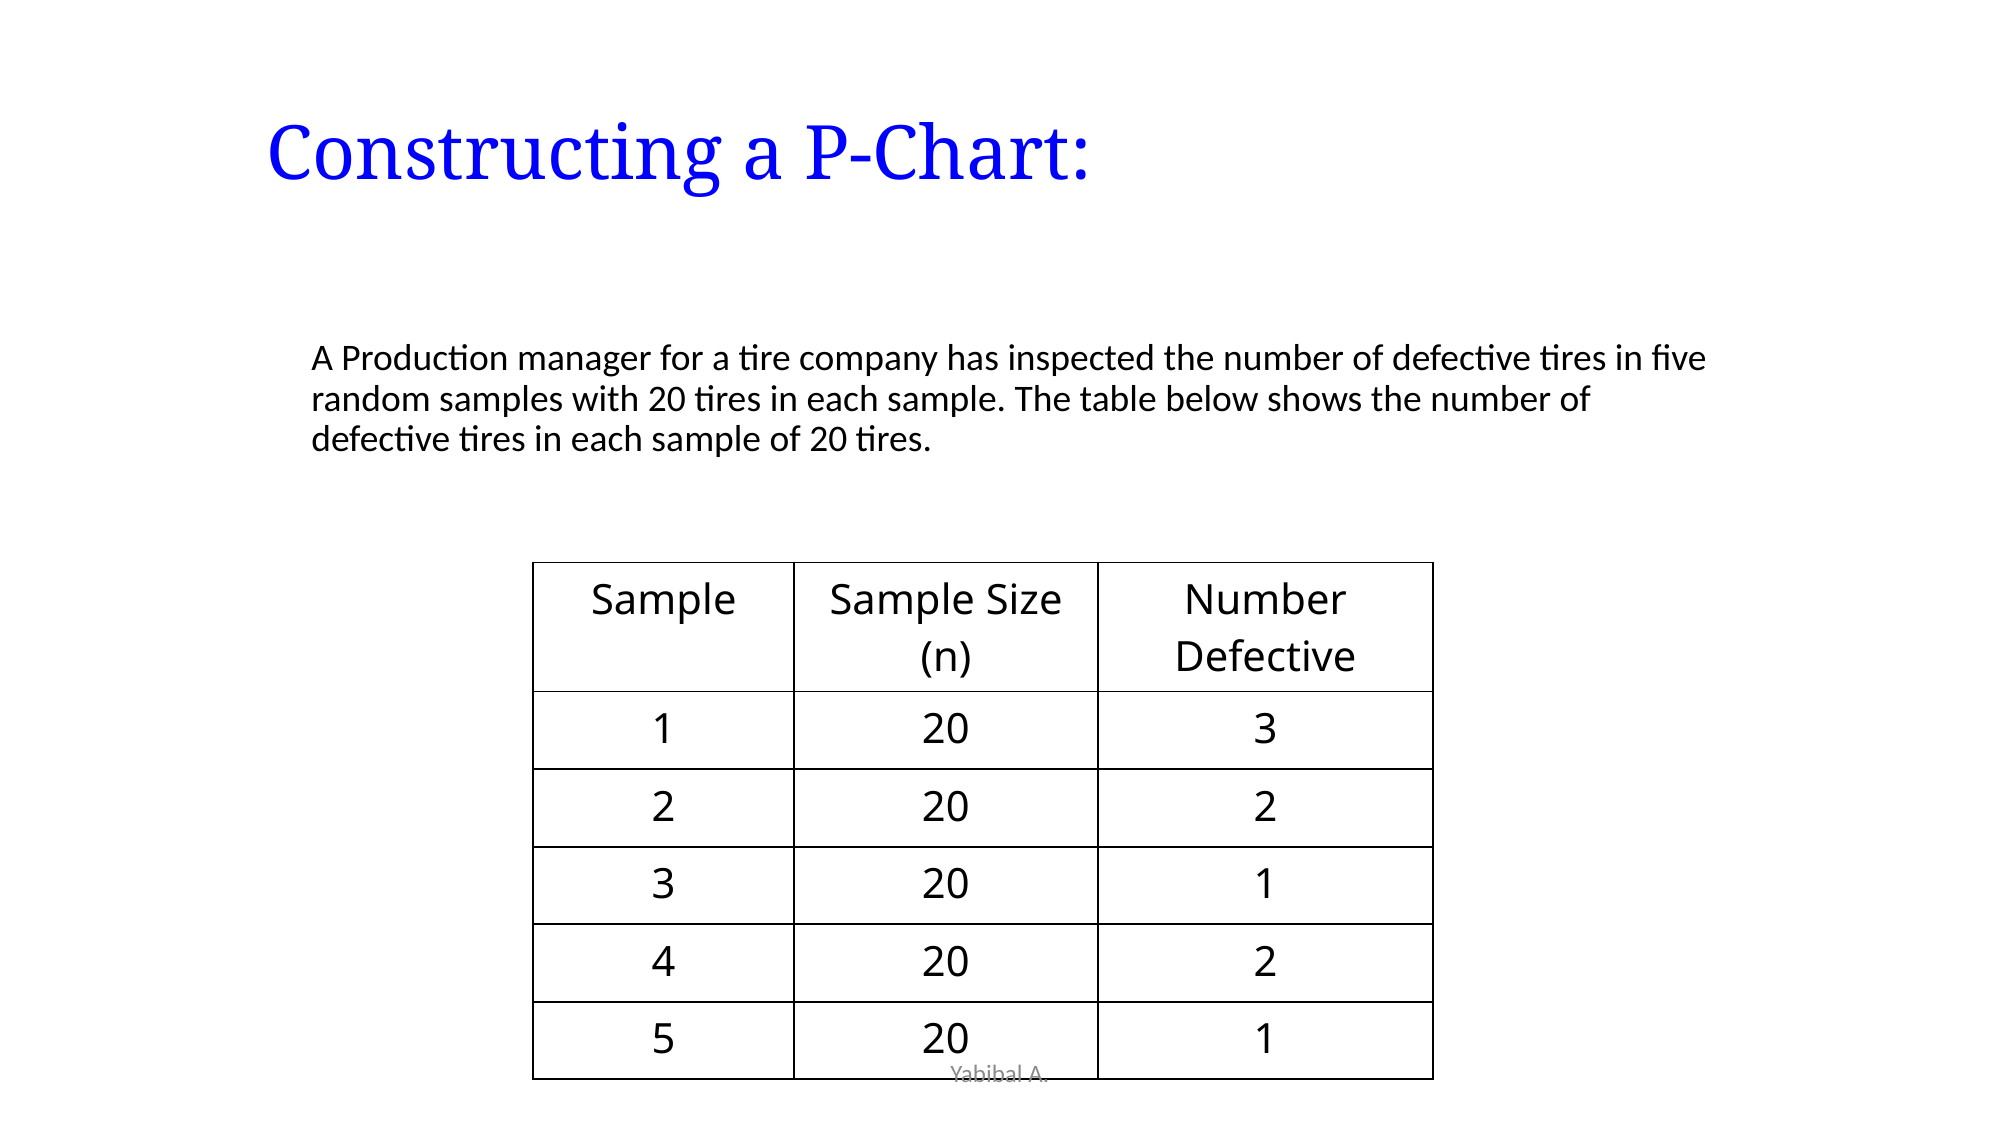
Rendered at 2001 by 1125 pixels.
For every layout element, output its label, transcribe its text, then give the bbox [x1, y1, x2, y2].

table_cell 20 [795, 692, 1097, 768]
table_cell 4 [534, 925, 793, 1001]
table_cell 20 [795, 848, 1097, 923]
footer Yabibal A. [662, 1042, 1338, 1103]
table_header Number Defective [1099, 563, 1432, 691]
list A Production manager for a tire company has inspected the number of defective tires in five random samples with 20 tires in each sample. The table below shows the number of defective tires in each sample of 20 tires. [258, 331, 1734, 550]
table_cell 3 [1099, 692, 1432, 768]
table_cell 3 [534, 848, 793, 923]
table_cell 1 [1099, 1003, 1432, 1078]
table_header Sample Size (n) [795, 563, 1097, 691]
title Constructing a P-Chart: [251, 35, 1957, 275]
table_cell 20 [795, 925, 1097, 1001]
table_cell 20 [795, 1003, 1097, 1042]
table_cell 2 [534, 770, 793, 846]
table_cell 1 [1099, 848, 1432, 923]
table_cell 20 [795, 770, 1097, 846]
table_cell 1 [534, 692, 793, 768]
table_cell 5 [534, 1003, 793, 1078]
table_header Sample [534, 563, 793, 691]
table_cell 2 [1099, 770, 1432, 846]
table_cell 2 [1099, 925, 1432, 1001]
